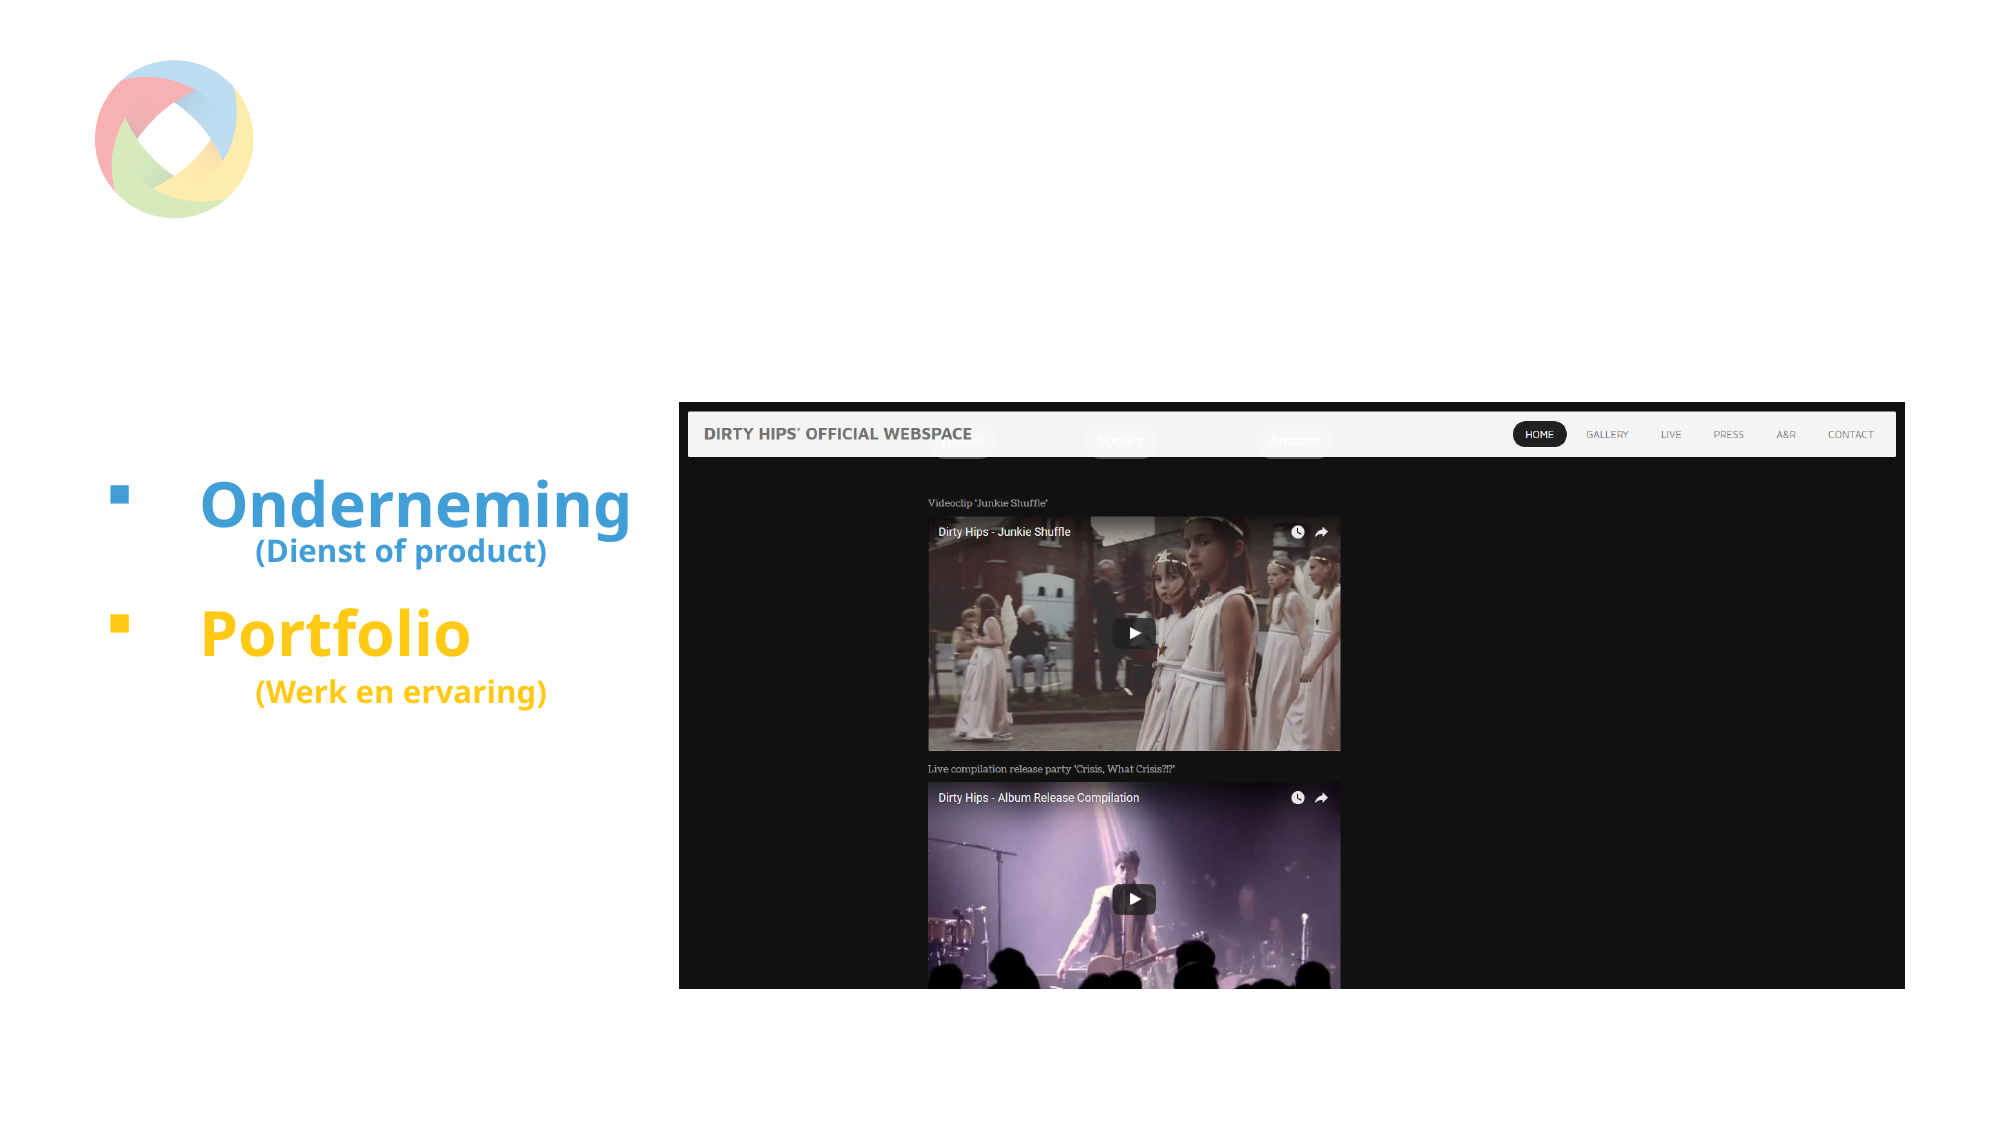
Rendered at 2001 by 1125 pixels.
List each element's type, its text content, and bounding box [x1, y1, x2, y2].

text_box Portfolio [90, 586, 679, 664]
text_box (Werk en ervaring) [90, 664, 679, 718]
picture [90, 54, 263, 223]
text_box (Dienst of product) [90, 524, 679, 577]
text_box Onderneming [90, 458, 679, 524]
picture [679, 402, 1905, 989]
